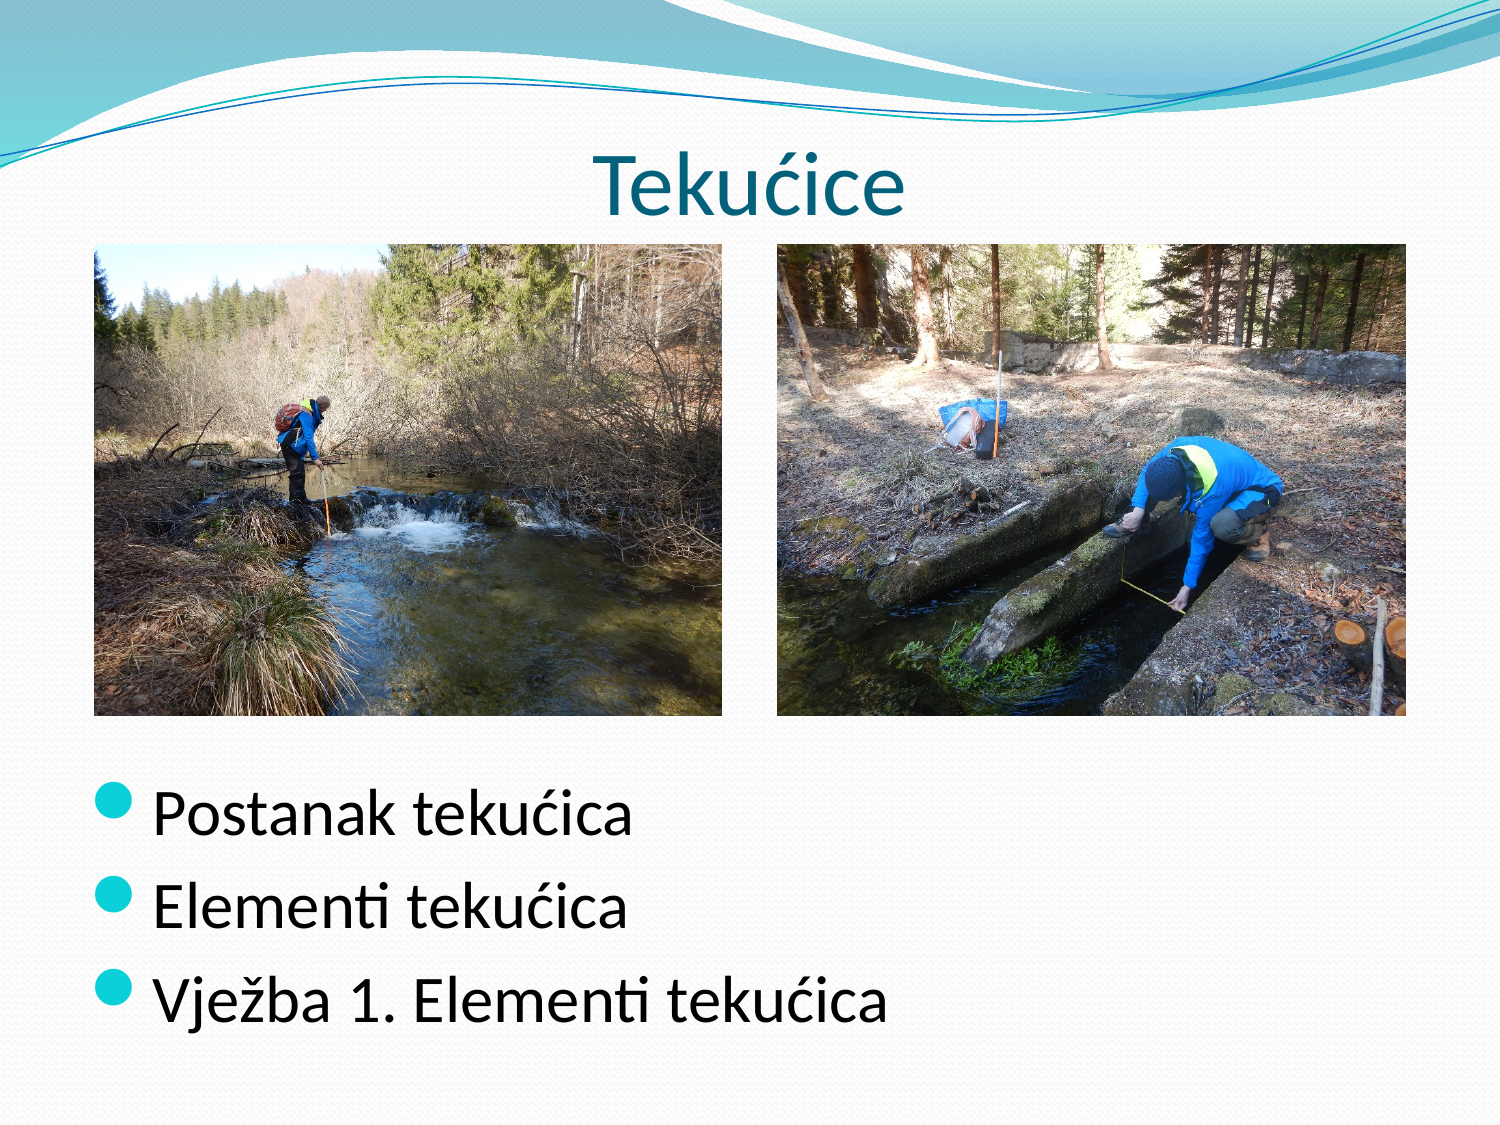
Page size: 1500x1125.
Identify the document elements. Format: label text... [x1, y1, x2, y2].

list Postanak tekućica Elementi tekućica Vježba 1. Elementi tekućica [75, 761, 1425, 1075]
picture [94, 244, 723, 716]
picture [777, 244, 1406, 716]
title Tekućice [75, 46, 1425, 235]
